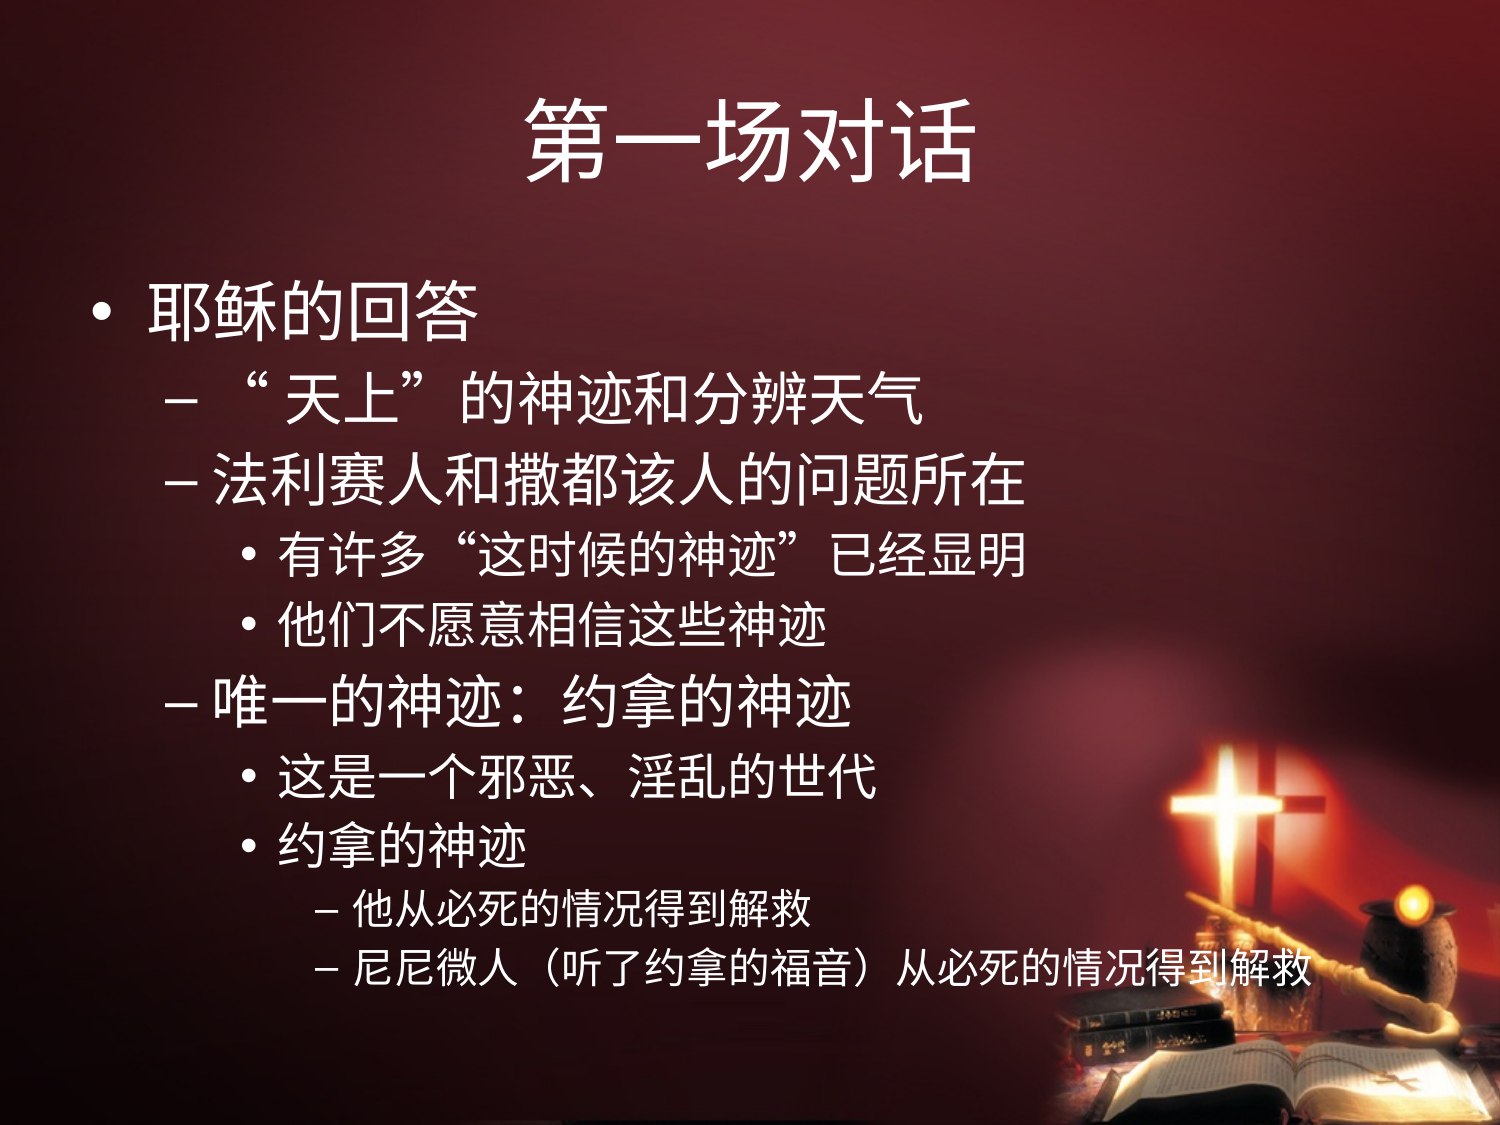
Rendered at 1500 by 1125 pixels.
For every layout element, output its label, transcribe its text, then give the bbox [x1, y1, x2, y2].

picture [0, 0, 1500, 1125]
title 第一场对话 [75, 45, 1425, 233]
list 耶稣的回答 “天上”的神迹和分辨天气 法利赛人和撒都该人的问题所在 有许多“这时候的神迹”已经显明 他们不愿意相信这些神迹 唯一的神迹：约拿的神迹 这是一个邪恶、淫乱的世代 约拿的神迹 他从必死的情况得到解救 尼尼微人（听了约拿的福音）从必死的情况得到解救 [75, 262, 1425, 1005]
